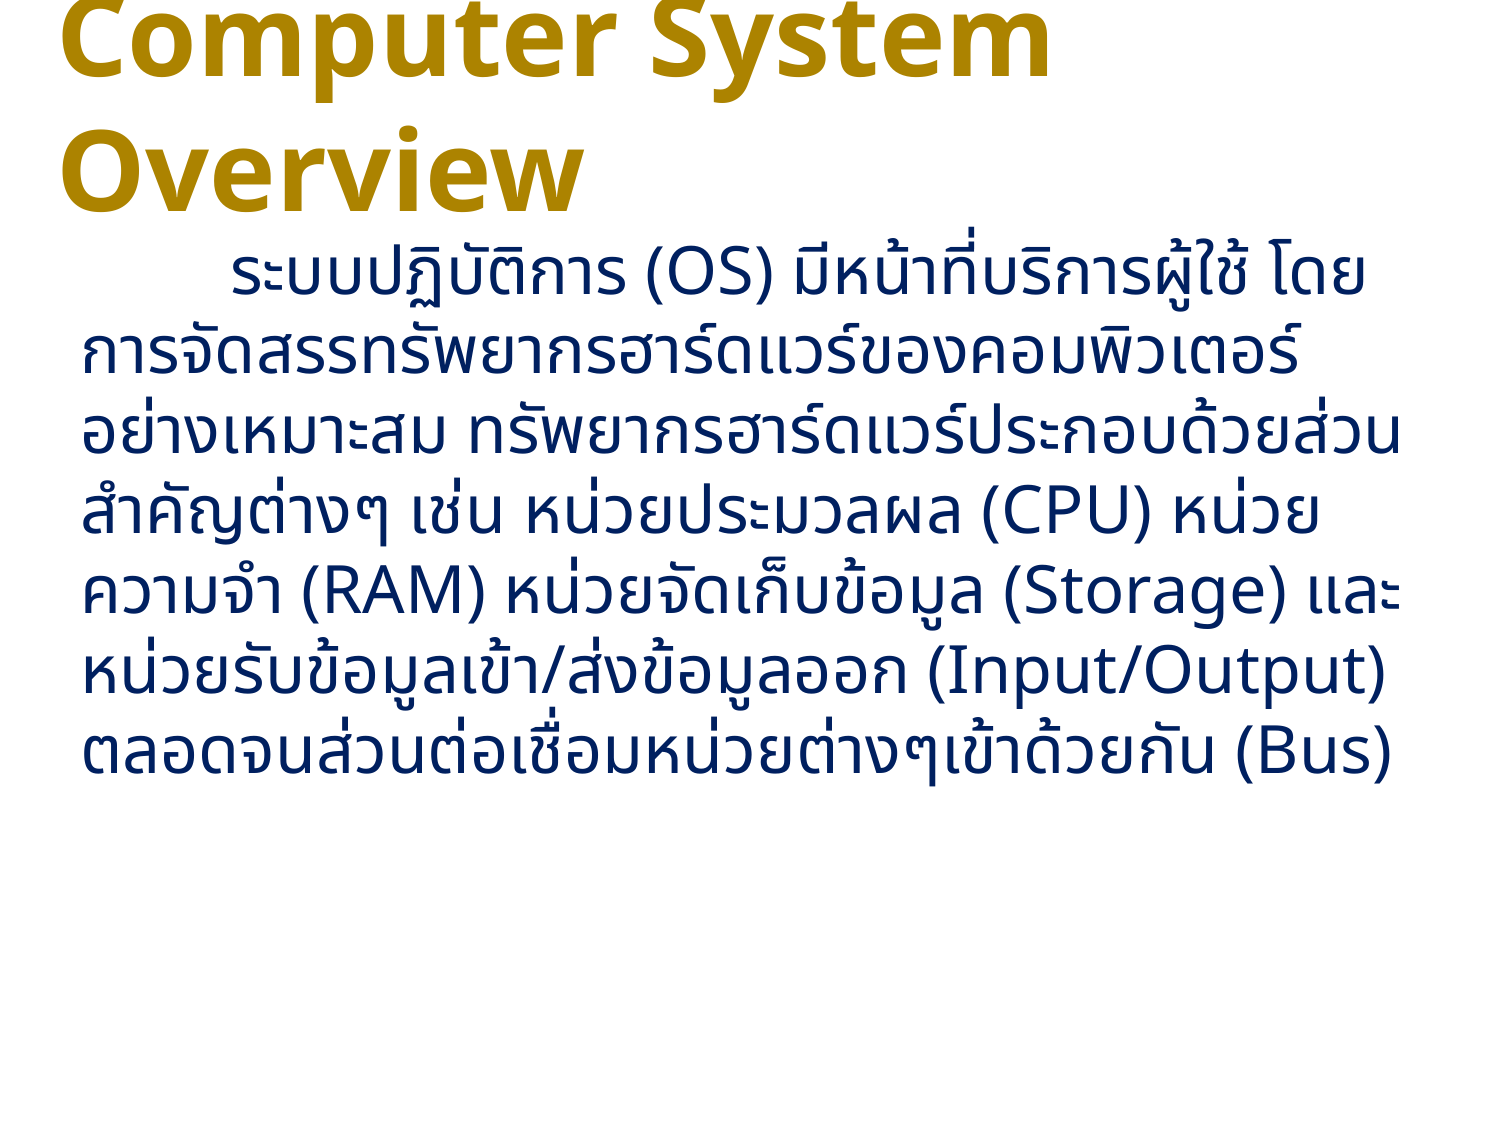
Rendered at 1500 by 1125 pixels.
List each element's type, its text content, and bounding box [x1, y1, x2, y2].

title Computer System Overview [41, 4, 1235, 193]
text_box ระบบปฏิบัติการ (OS) มีหน้าที่บริการผู้ใช้ โดยการจัดสรรทรัพยากรฮาร์ดแวร์ของคอมพิวเตอร์อย่างเหมาะสม ทรัพยากรฮาร์ดแวร์ประกอบด้วยส่วนสำคัญต่างๆ เช่น หน่วยประมวลผล (CPU) หน่วยความจำ (RAM) หน่วยจัดเก็บข้อมูล (Storage) และหน่วยรับข้อมูลเข้า/ส่งข้อมูลออก (Input/Output) ตลอดจนส่วนต่อเชื่อมหน่วยต่างๆเข้าด้วยกัน (Bus) [64, 219, 1447, 976]
